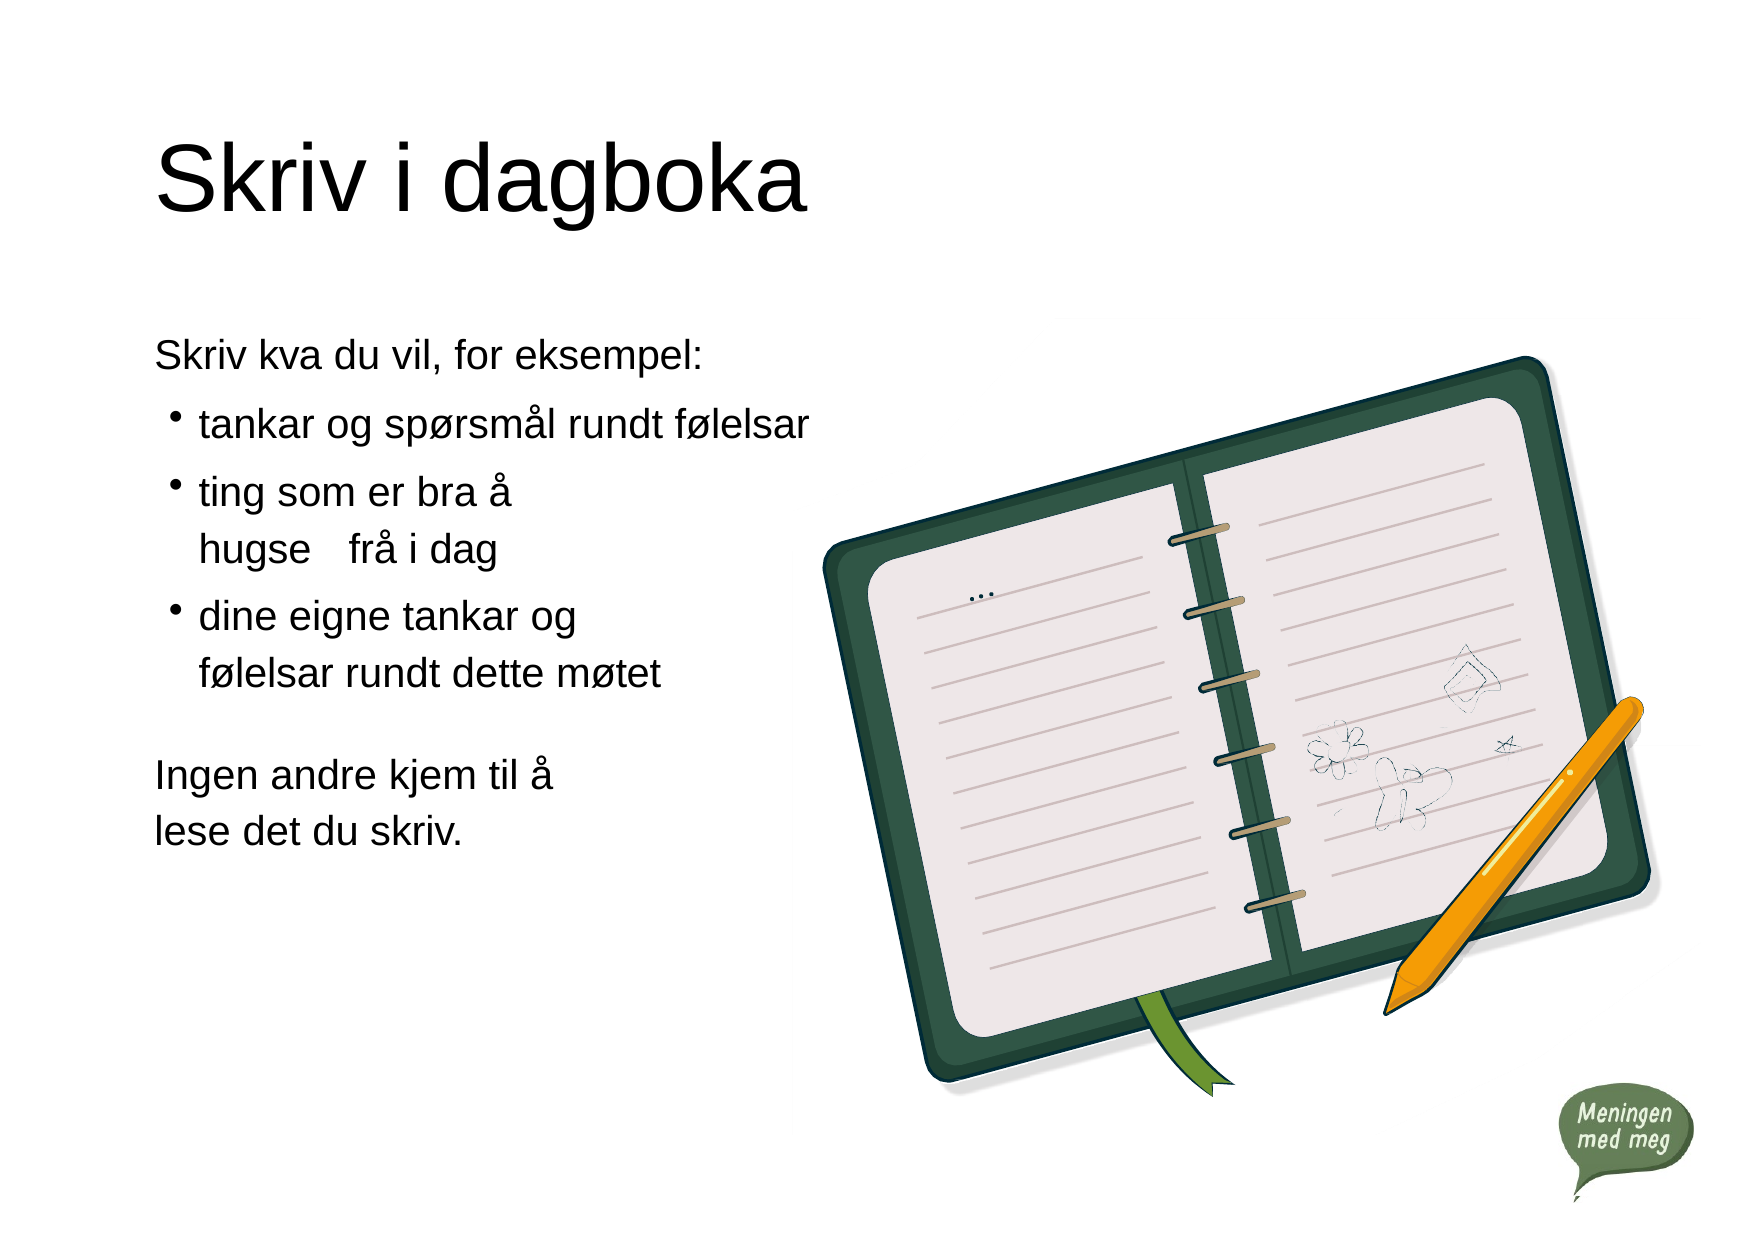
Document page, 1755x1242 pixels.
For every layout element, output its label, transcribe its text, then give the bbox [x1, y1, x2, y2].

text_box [791, 317, 1702, 1135]
picture [1558, 1135, 1694, 1203]
text_box Skriv kva du vil, for eksempel: tankar og spørsmål rundt følelsar ting som er bra å hugse frå i dag dine eigne tankar og følelsar rundt dette møtet Ingen andre kjem til å lese det du skriv. [152, 305, 813, 854]
title Skriv i dagboka [139, 113, 1551, 324]
